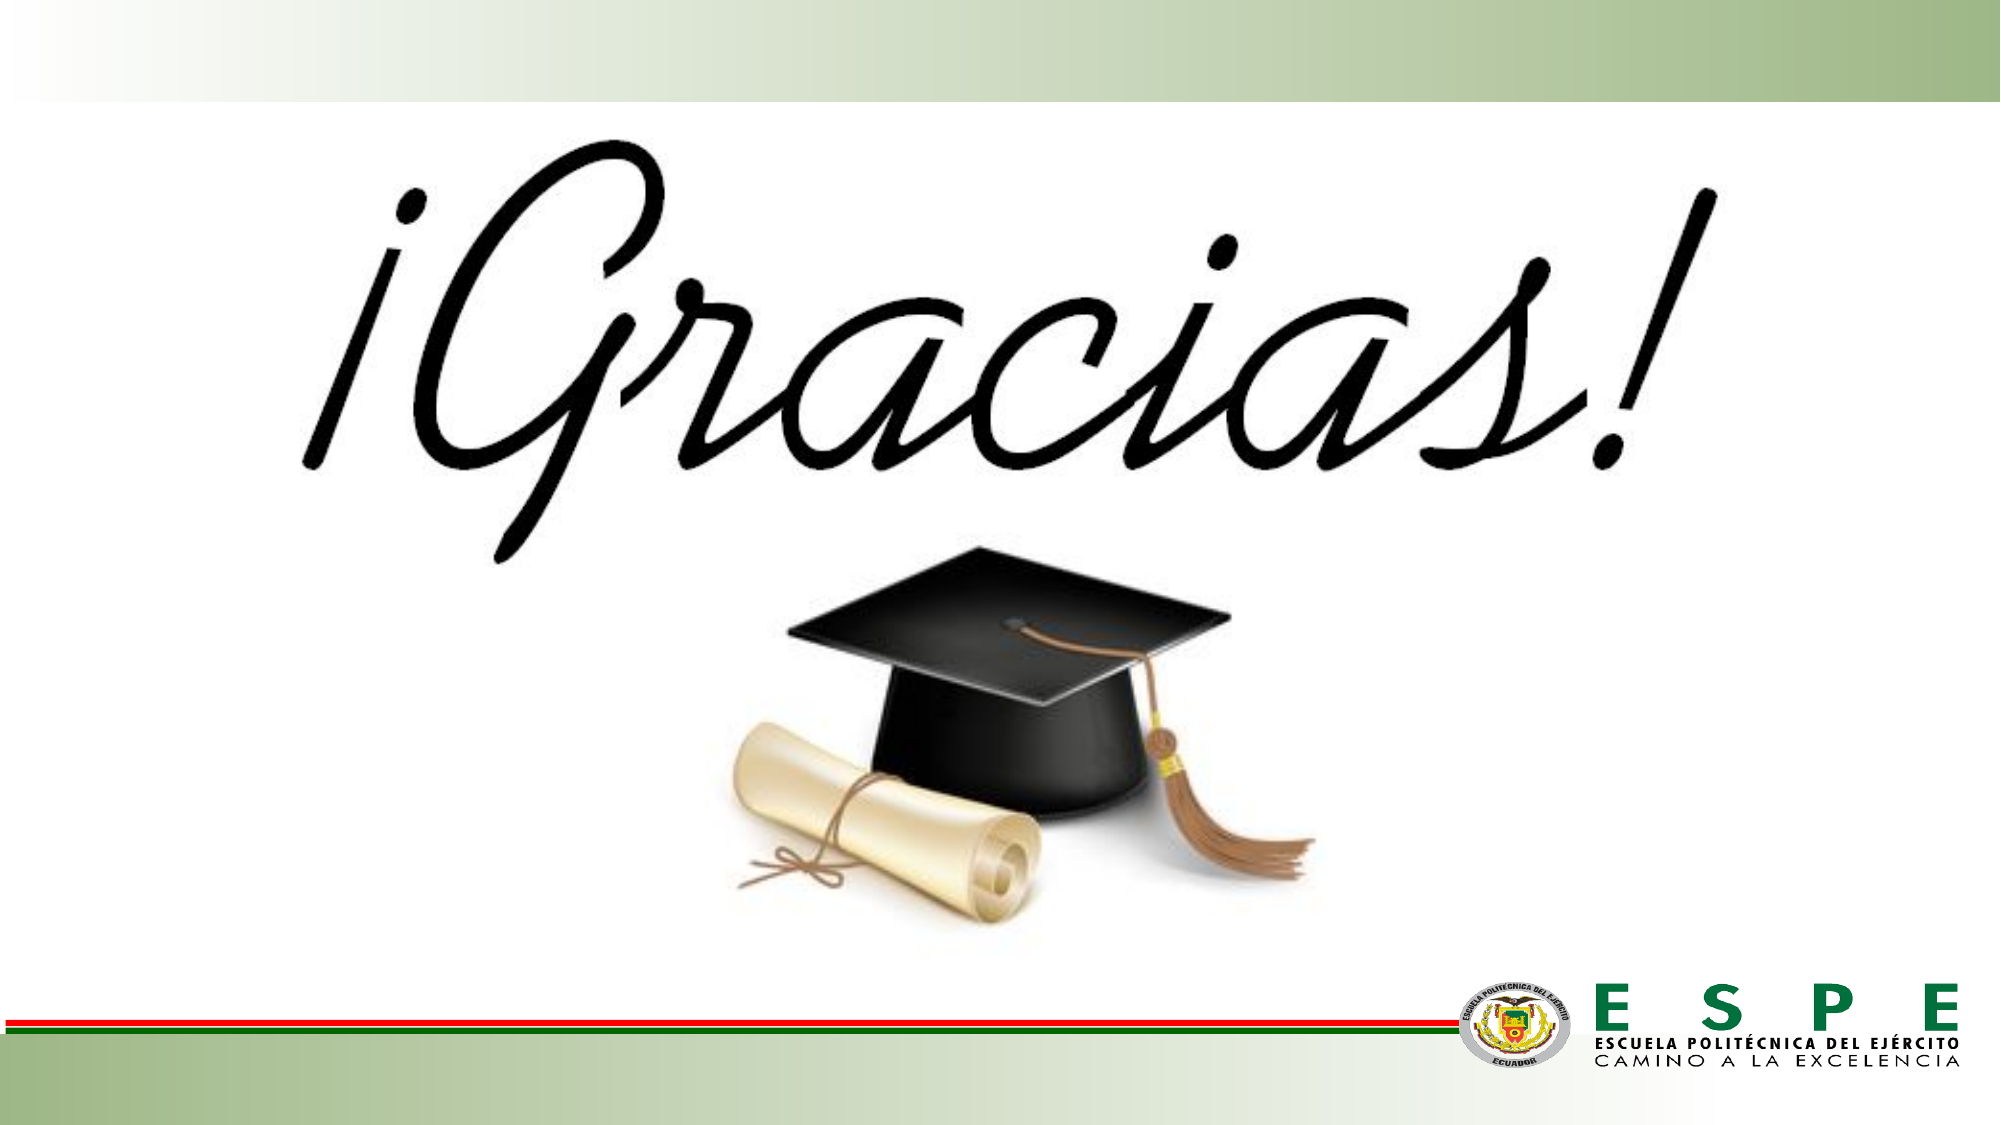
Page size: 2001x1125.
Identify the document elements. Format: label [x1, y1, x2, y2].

picture [1409, 964, 2000, 1093]
picture [224, 132, 1808, 995]
